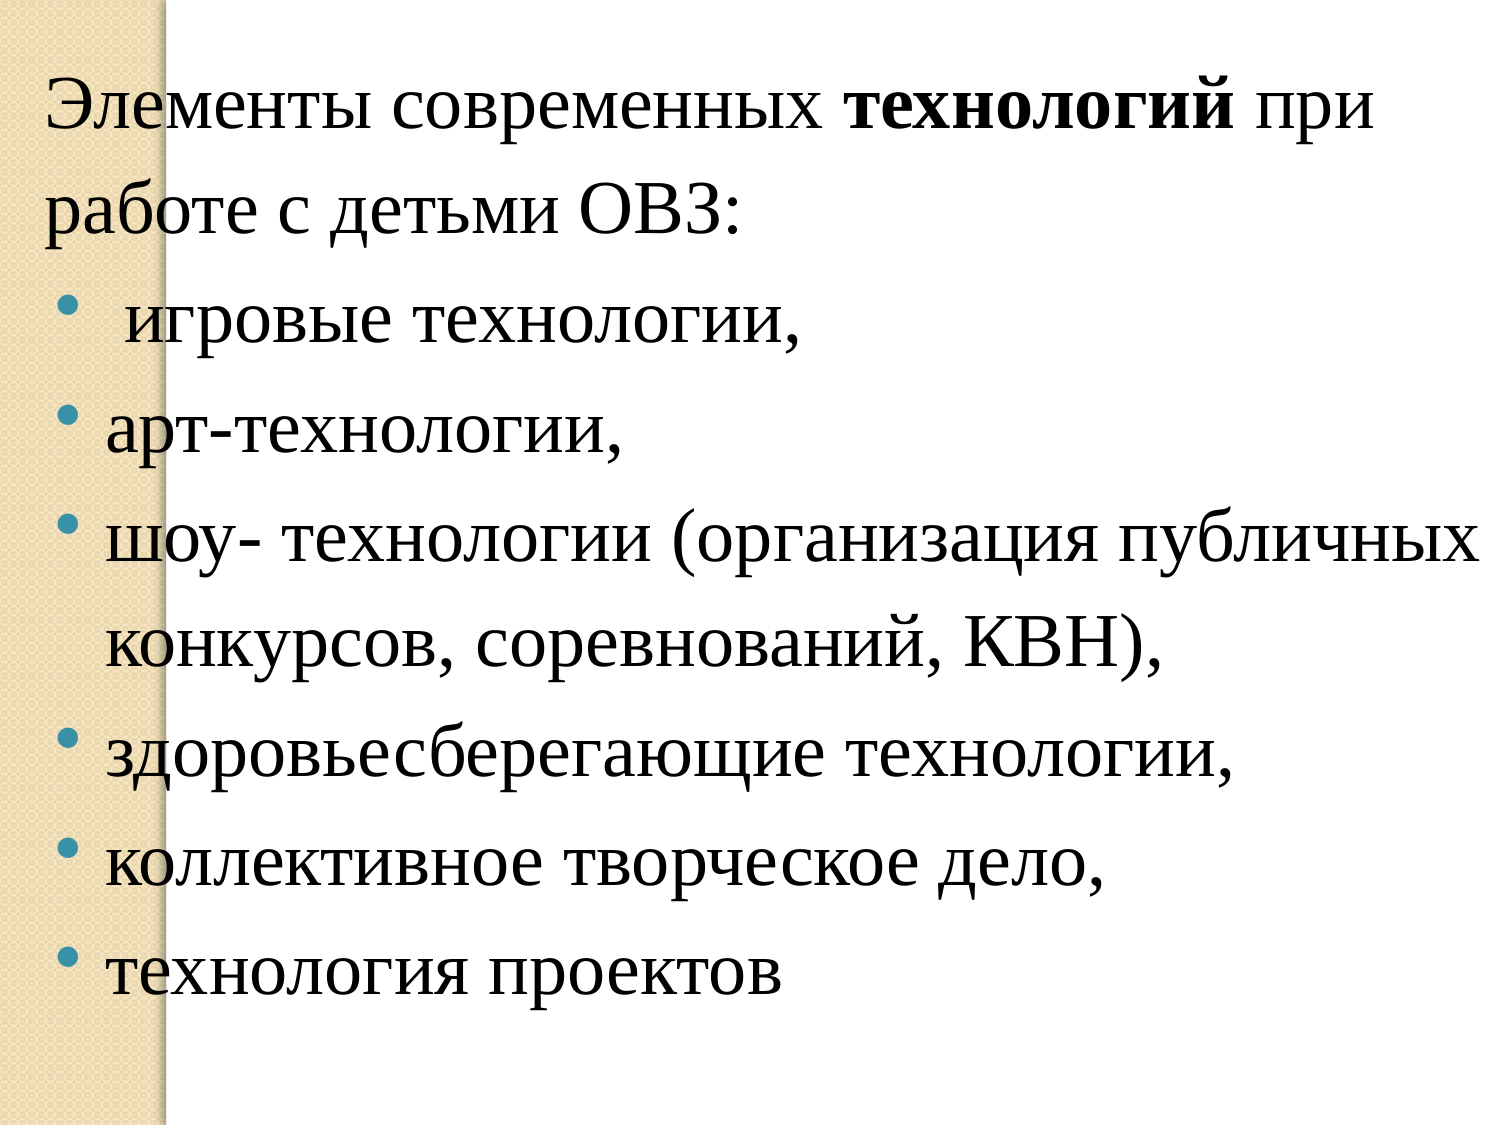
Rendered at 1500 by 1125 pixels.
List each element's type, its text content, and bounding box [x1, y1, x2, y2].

list Элементы современных технологий при работе с детьми ОВЗ: игровые технологии, арт-технологии, шоу- технологии (организация публичных конкурсов, соревнований, КВН), здоровьесберегающие технологии, коллективное творческое дело, технология проектов [29, 31, 1500, 1106]
